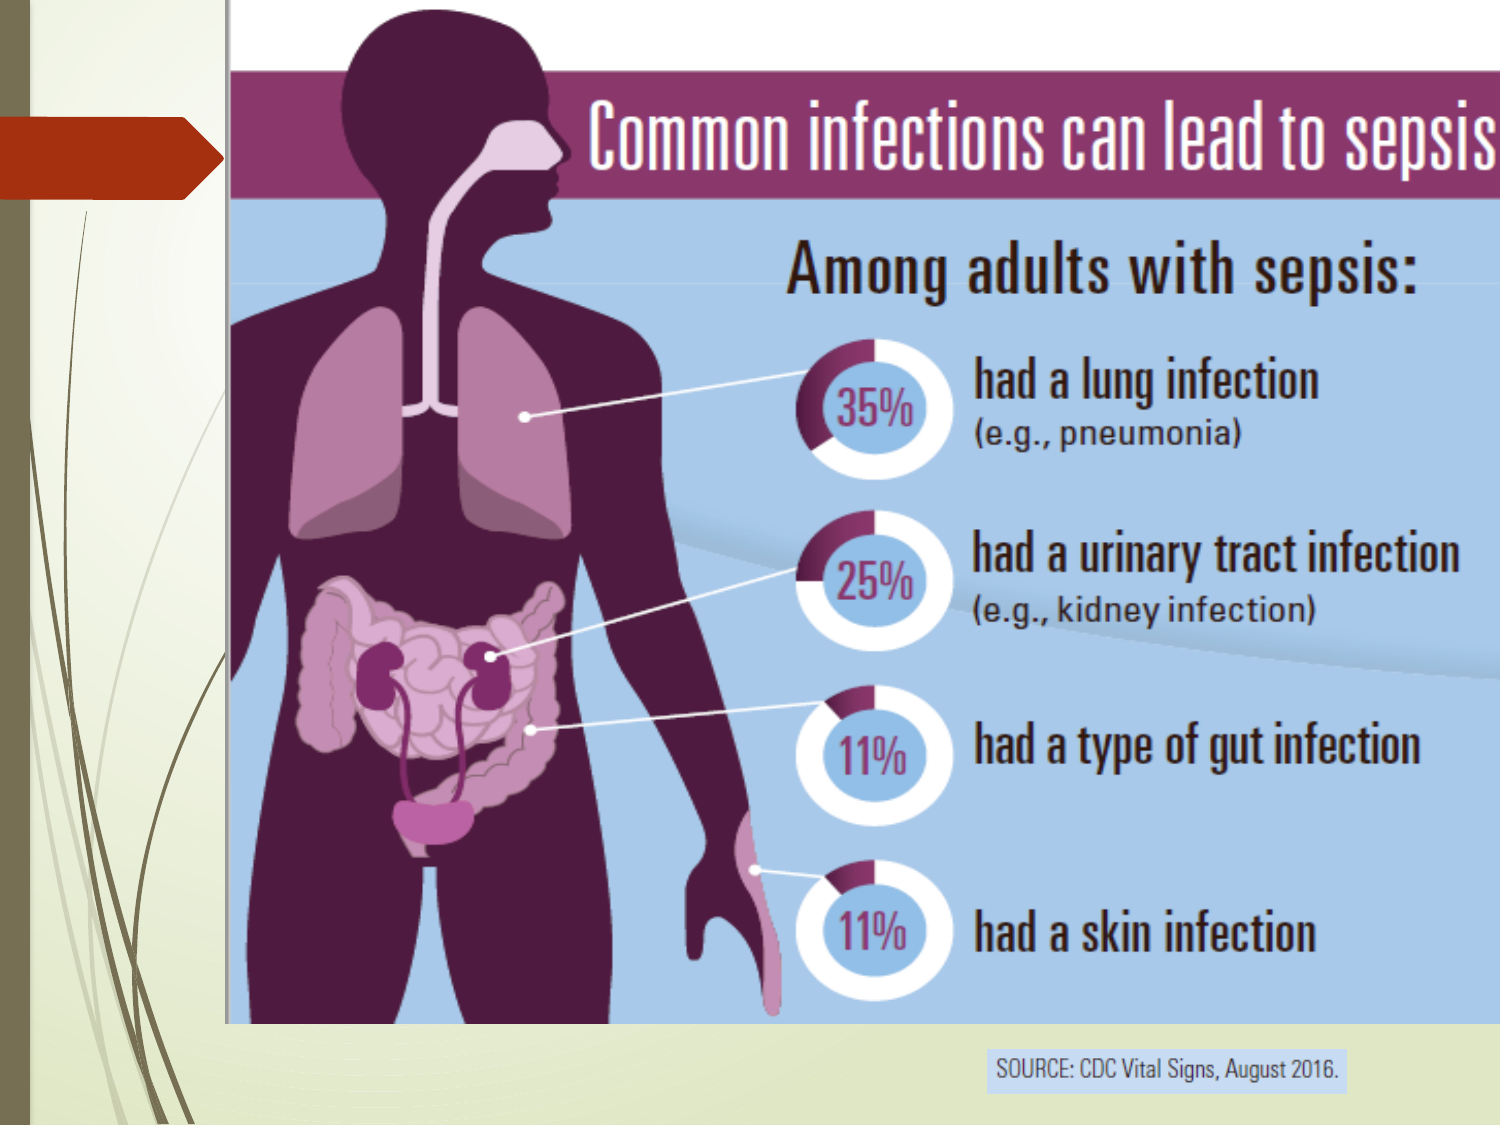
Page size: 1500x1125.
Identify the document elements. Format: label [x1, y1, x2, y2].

picture [987, 1049, 1348, 1094]
picture [224, 0, 1500, 1024]
